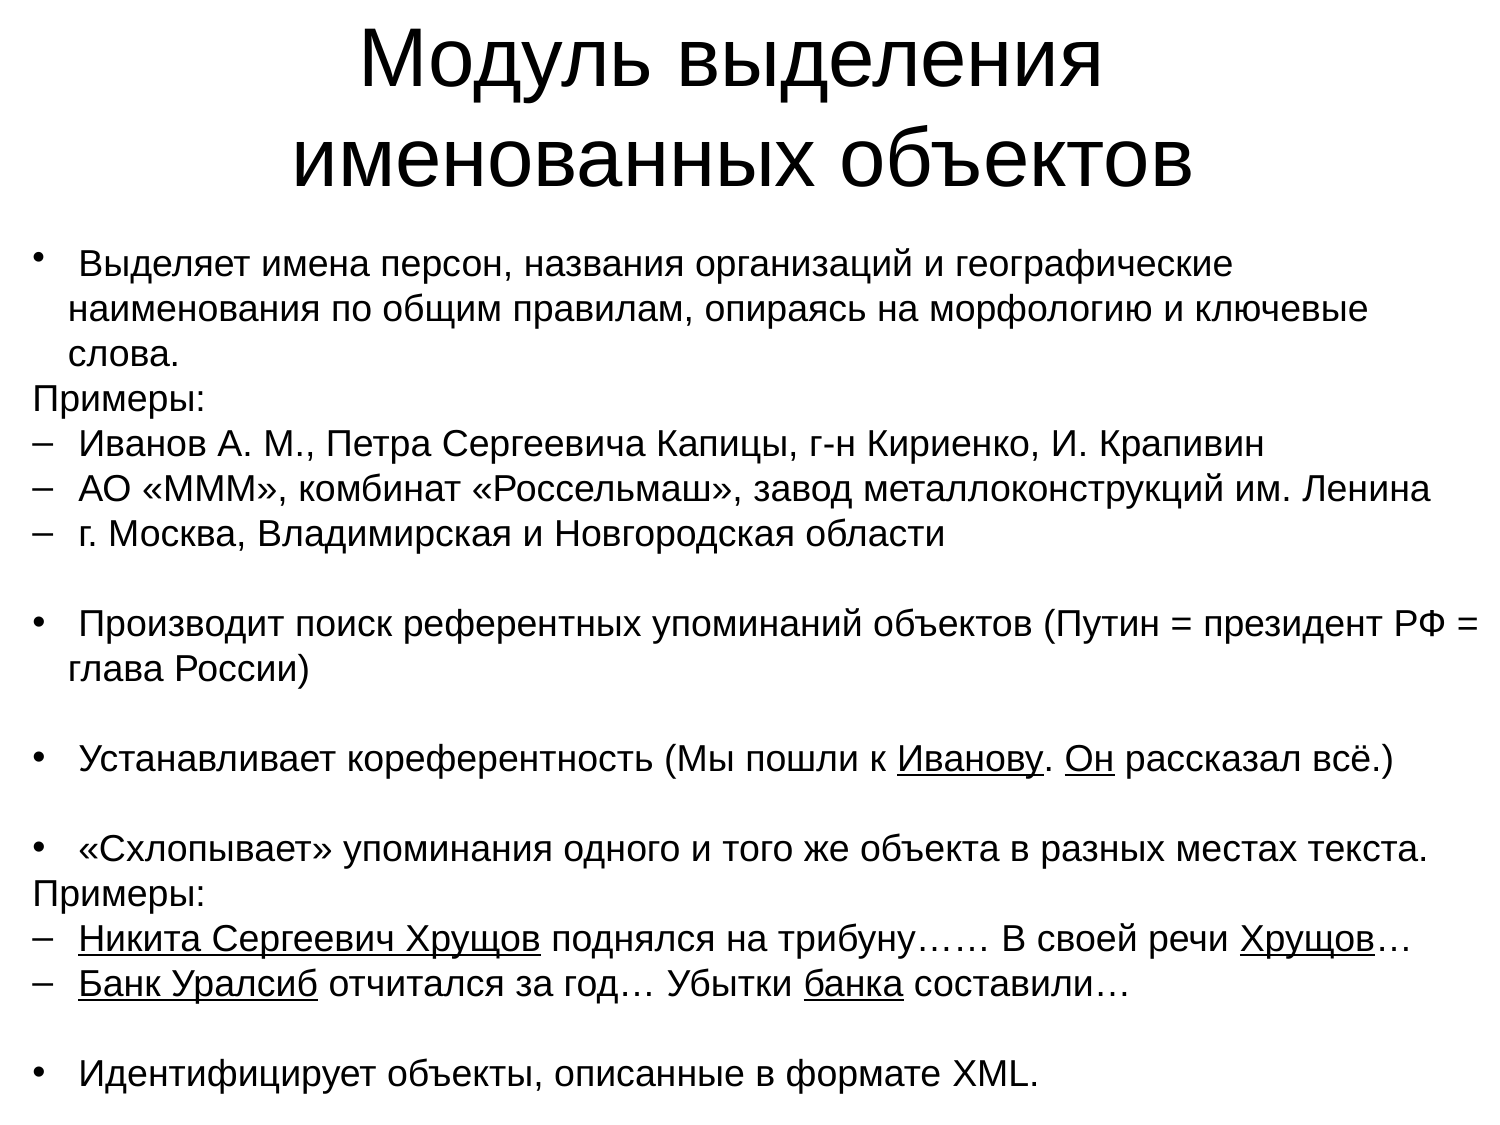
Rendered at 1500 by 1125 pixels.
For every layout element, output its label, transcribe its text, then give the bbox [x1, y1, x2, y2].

title Модуль выделения именованных объектов [74, 44, 1412, 162]
text_box Выделяет имена персон, названия организаций и географические наименования по общим правилам, опираясь на морфологию и ключевые слова. Примеры: Иванов А. М., Петра Сергеевича Капицы, г-н Кириенко, И. Крапивин АО «МММ», комбинат «Россельмаш», завод металлоконструкций им. Ленина г. Москва, Владимирская и Новгородская области Производит поиск референтных упоминаний объектов (Путин = президент РФ = глава России) Устанавливает кореферентность (Мы пошли к Иванову. Он рассказал всё.) «Схлопывает» упоминания одного и того же объекта в разных местах текста. Примеры: Никита Сергеевич Хрущов поднялся на трибуну…… В своей речи Хрущов… Банк Уралсиб отчитался за год… Убытки банка составили… Идентифицирует объекты, описанные в формате XML. [17, 231, 1500, 1125]
